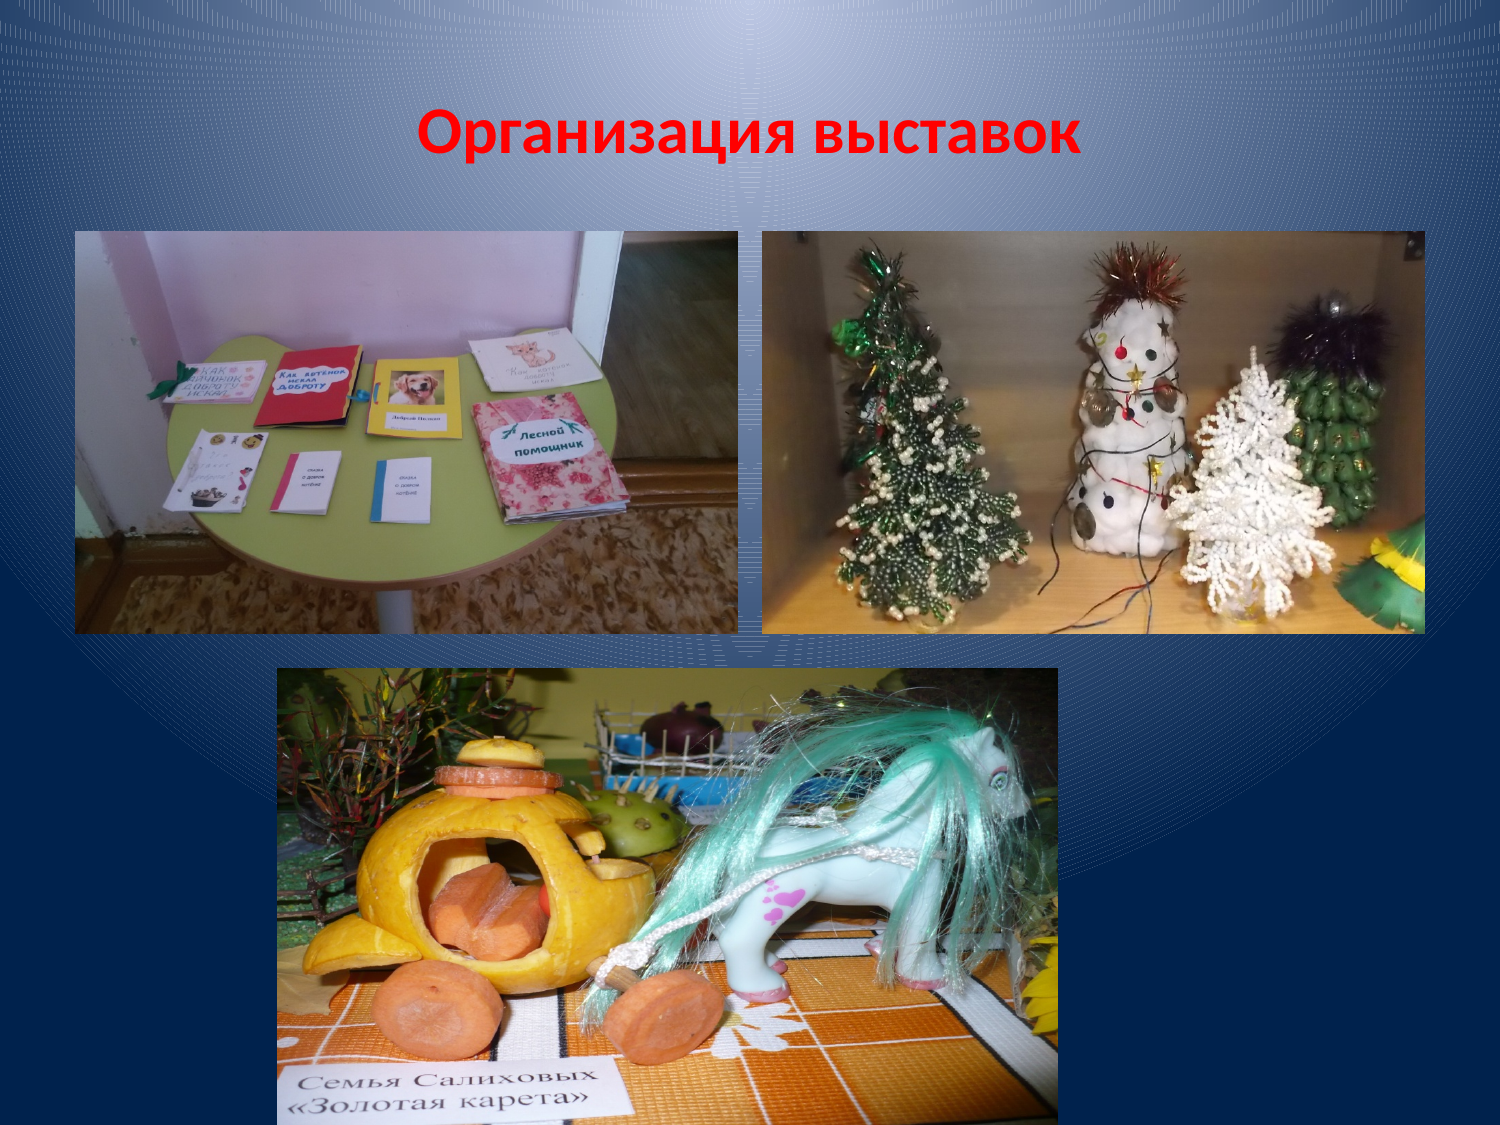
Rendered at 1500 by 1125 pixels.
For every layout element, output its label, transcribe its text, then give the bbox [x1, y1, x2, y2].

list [74, 231, 738, 634]
picture [277, 668, 1058, 1125]
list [762, 231, 1426, 634]
title Организация выставок [75, 45, 1425, 209]
